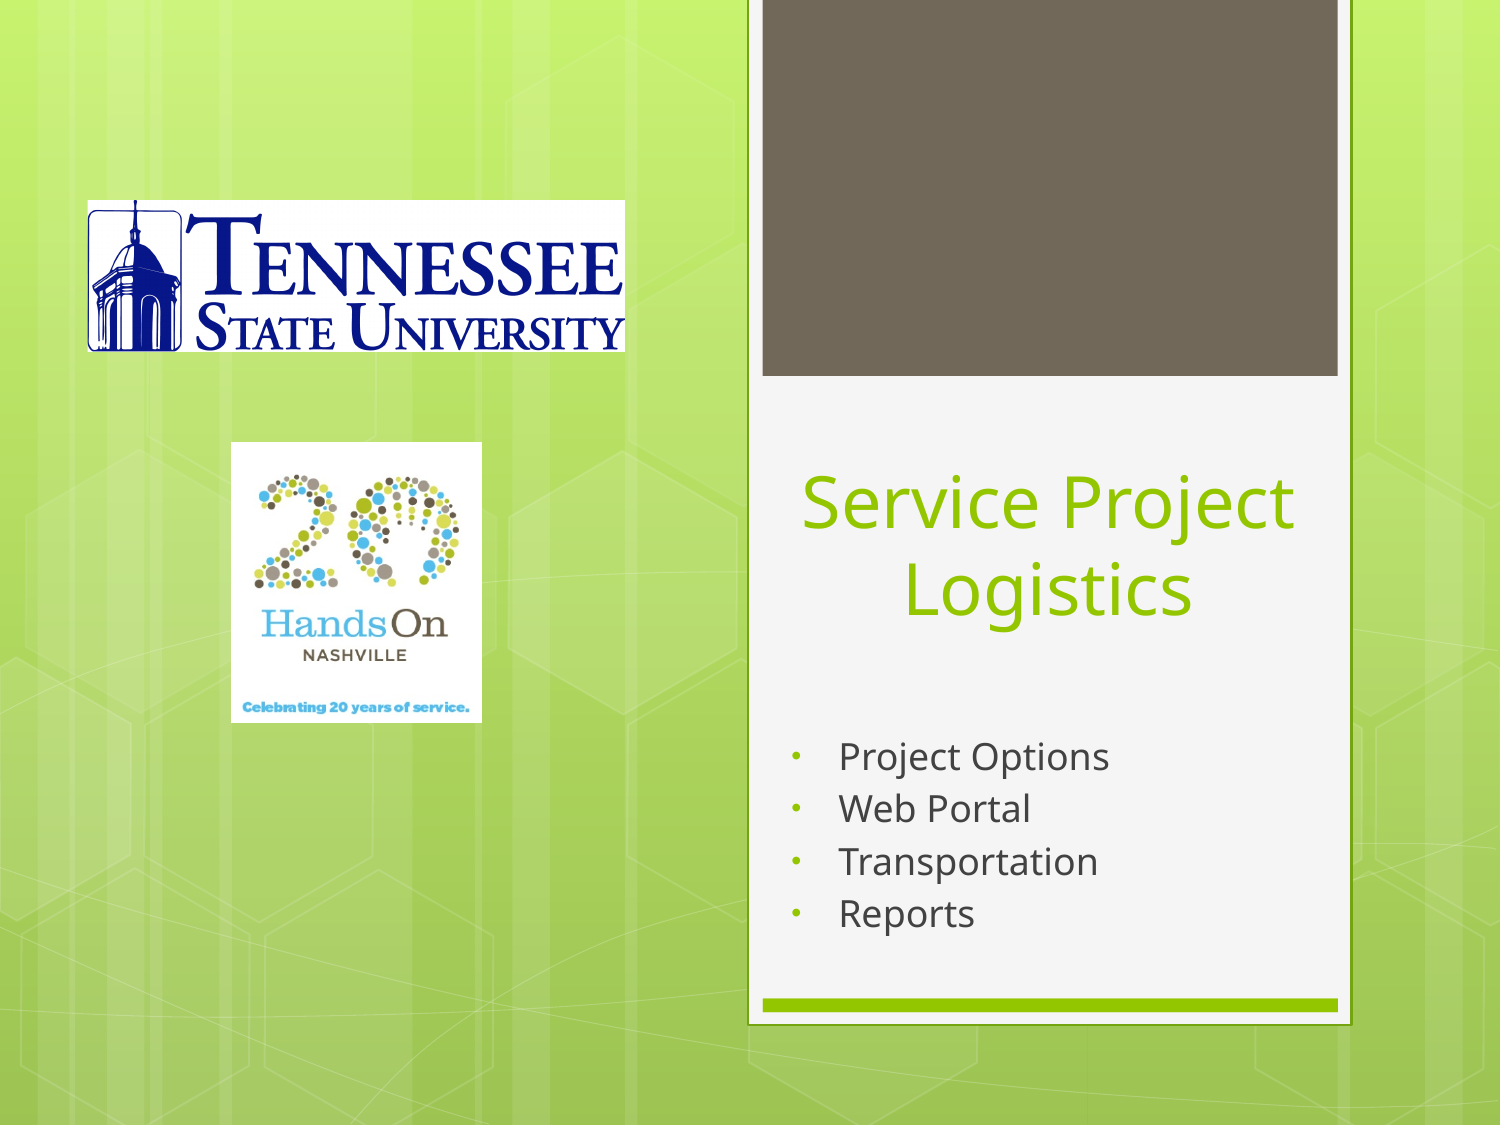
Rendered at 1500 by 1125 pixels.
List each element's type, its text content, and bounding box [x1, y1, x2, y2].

picture [230, 442, 482, 723]
picture [87, 199, 626, 352]
title Service Project Logistics [776, 444, 1320, 724]
subtitle Project Options Web Portal Transportation Reports [776, 725, 1320, 963]
